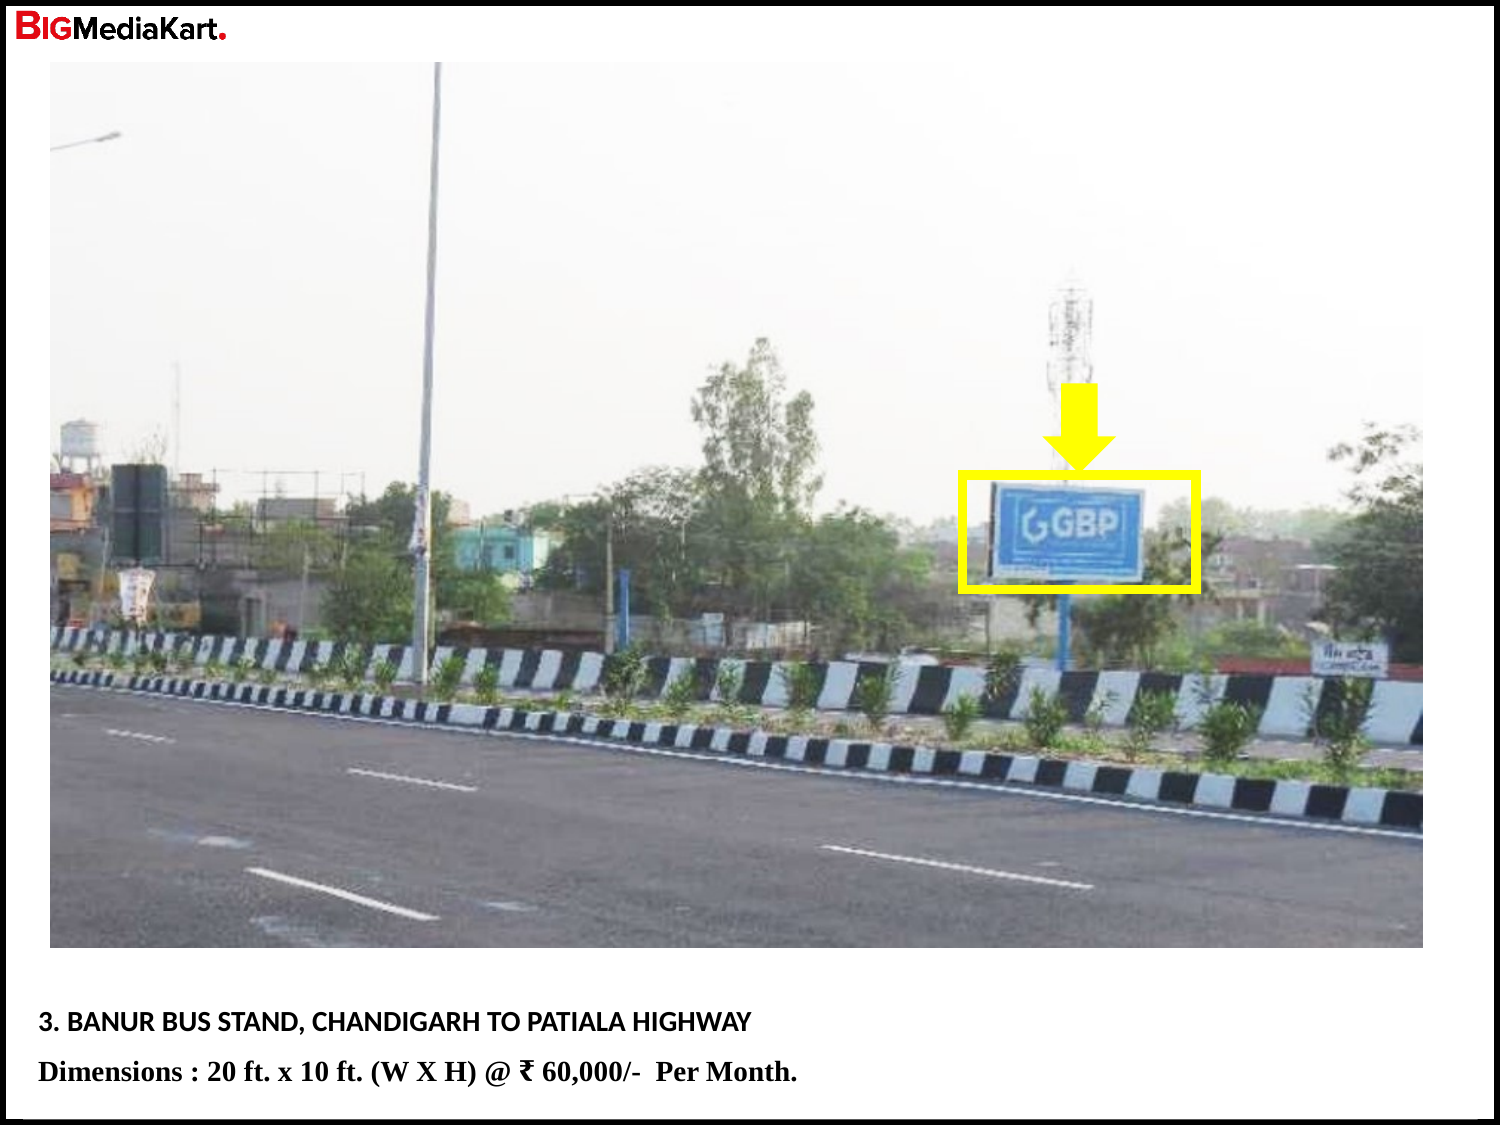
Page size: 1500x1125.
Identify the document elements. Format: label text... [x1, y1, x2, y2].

text_box 3. BANUR BUS STAND, CHANDIGARH TO PATIALA HIGHWAY Dimensions : 20 ft. x 10 ft. (W X H) @ ₹ 60,000/- Per Month. [23, 994, 1478, 1120]
picture [49, 62, 1423, 948]
picture [16, 9, 226, 41]
